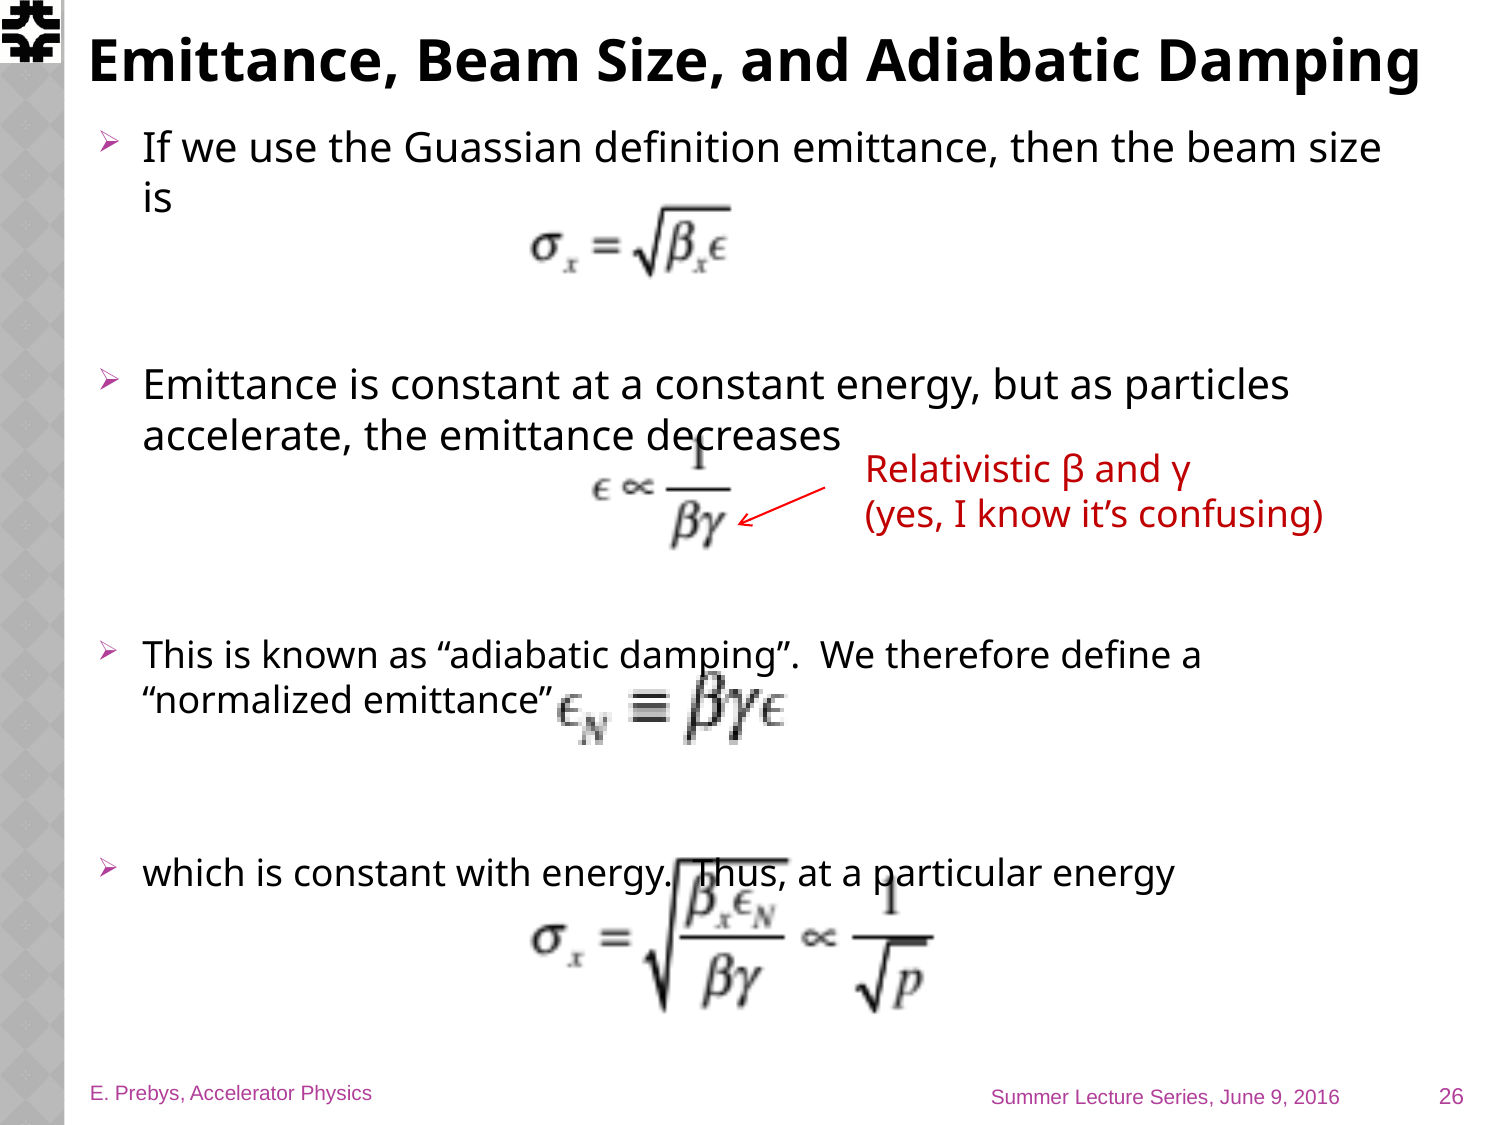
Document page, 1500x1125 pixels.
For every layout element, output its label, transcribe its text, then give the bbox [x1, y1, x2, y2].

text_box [524, 199, 736, 281]
slide_number 26 [1367, 1071, 1465, 1110]
picture [0, 0, 61, 63]
list If we use the Guassian definition emittance, then the beam size is Emittance is constant at a constant energy, but as particles accelerate, the emittance decreases This is known as “adiabatic damping”. We therefore define a “normalized emittance” which is constant with energy. Thus, at a particular energy [82, 112, 1437, 200]
footer E. Prebys, Accelerator Physics [75, 1075, 709, 1105]
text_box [524, 849, 938, 1022]
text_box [736, 487, 826, 526]
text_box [0, 0, 65, 1125]
text_box Relativistic β and γ (yes, I know it’s confusing) [849, 437, 1413, 543]
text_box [549, 661, 794, 751]
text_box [587, 424, 739, 558]
title Emittance, Beam Size, and Adiabatic Damping [80, 20, 1436, 93]
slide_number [827, 1077, 1355, 1110]
